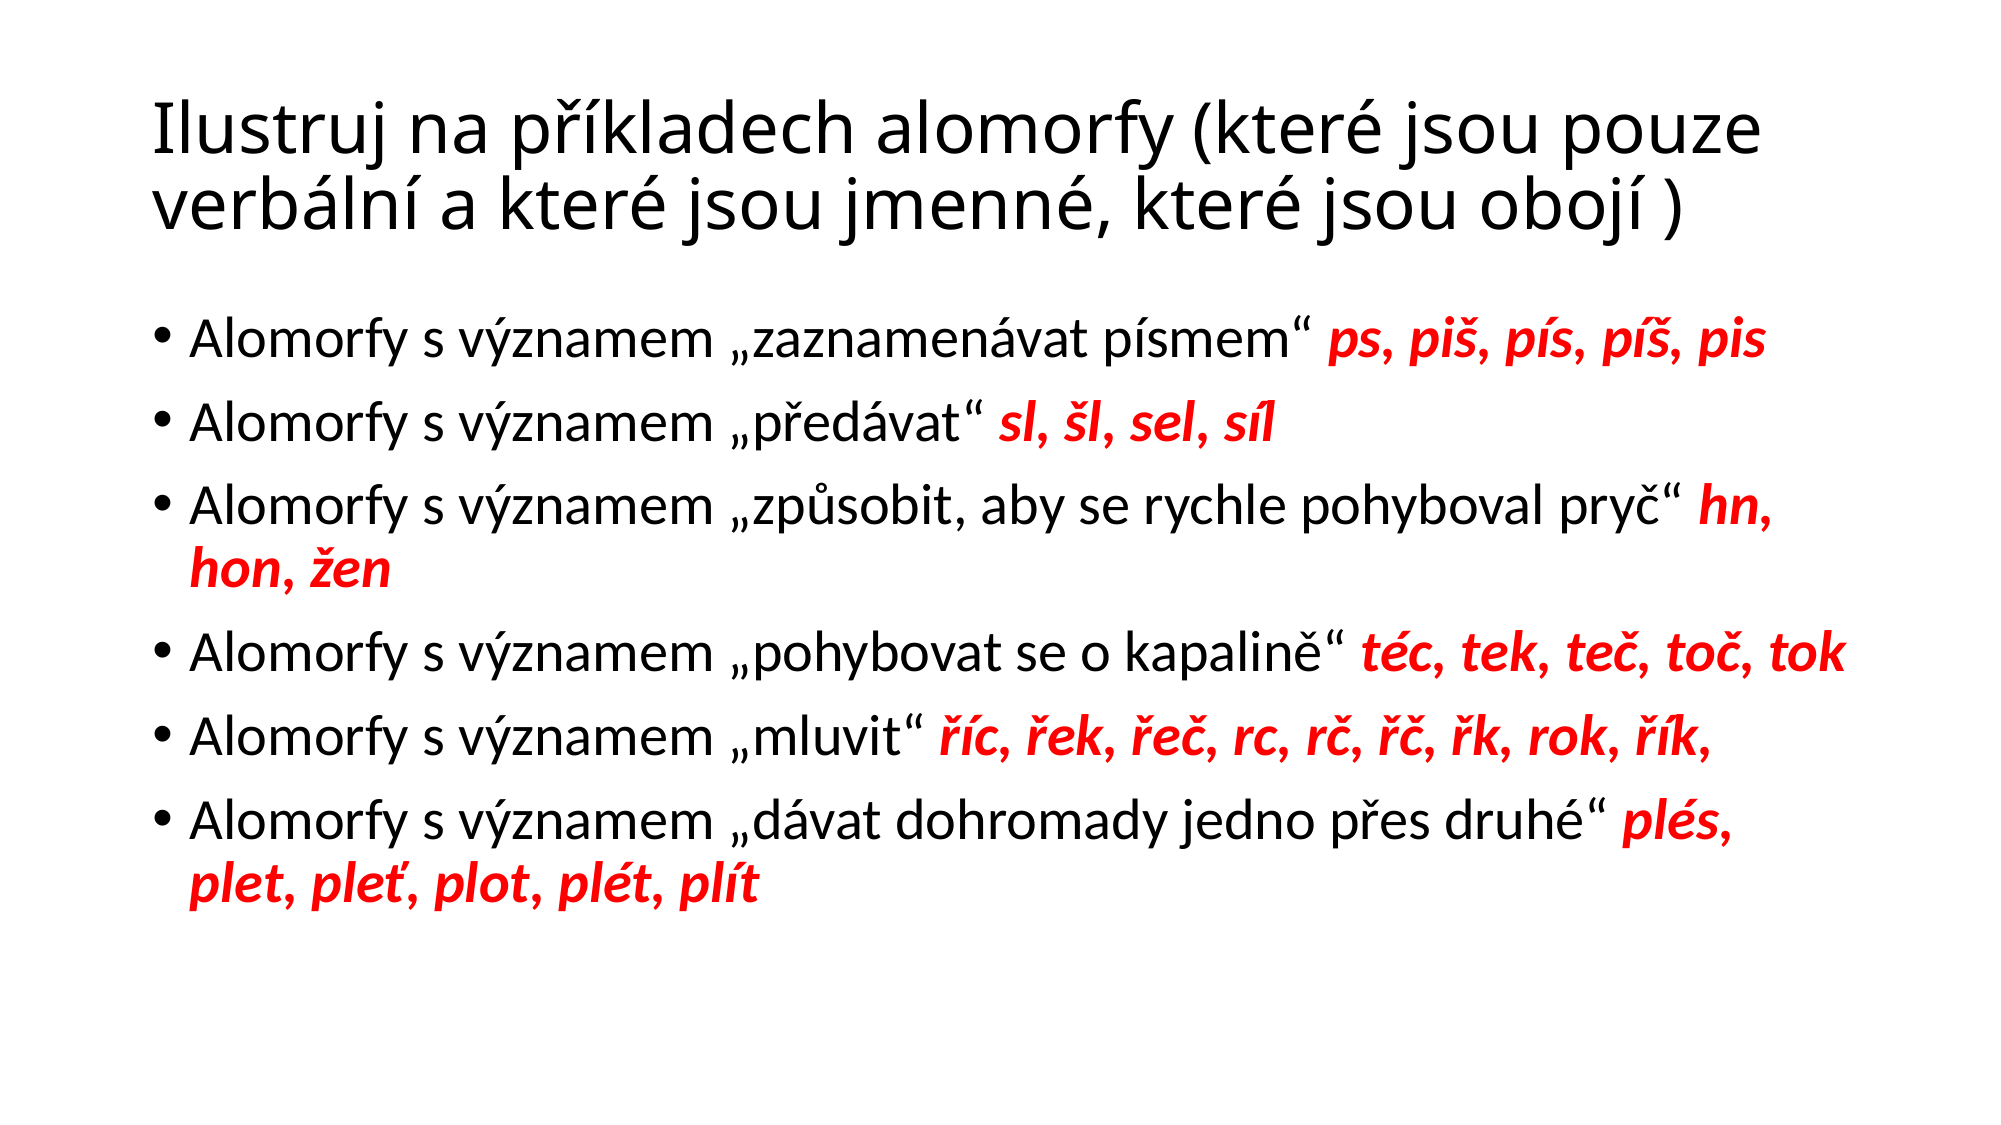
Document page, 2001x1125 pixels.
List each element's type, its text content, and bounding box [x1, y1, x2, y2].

list Alomorfy s významem „zaznamenávat písmem“ ps, piš, pís, píš, pis Alomorfy s významem „předávat“ sl, šl, sel, síl Alomorfy s významem „způsobit, aby se rychle pohyboval pryč“ hn, hon, žen Alomorfy s významem „pohybovat se o kapalině“ téc, tek, teč, toč, tok Alomorfy s významem „mluvit“ říc, řek, řeč, rc, rč, řč, řk, rok, řík, Alomorfy s významem „dávat dohromady jedno přes druhé“ plés, plet, pleť, plot, plét, plít [137, 299, 1863, 1014]
title Ilustruj na příkladech alomorfy (které jsou pouze verbální a které jsou jmenné, které jsou obojí ) [137, 59, 1863, 278]
